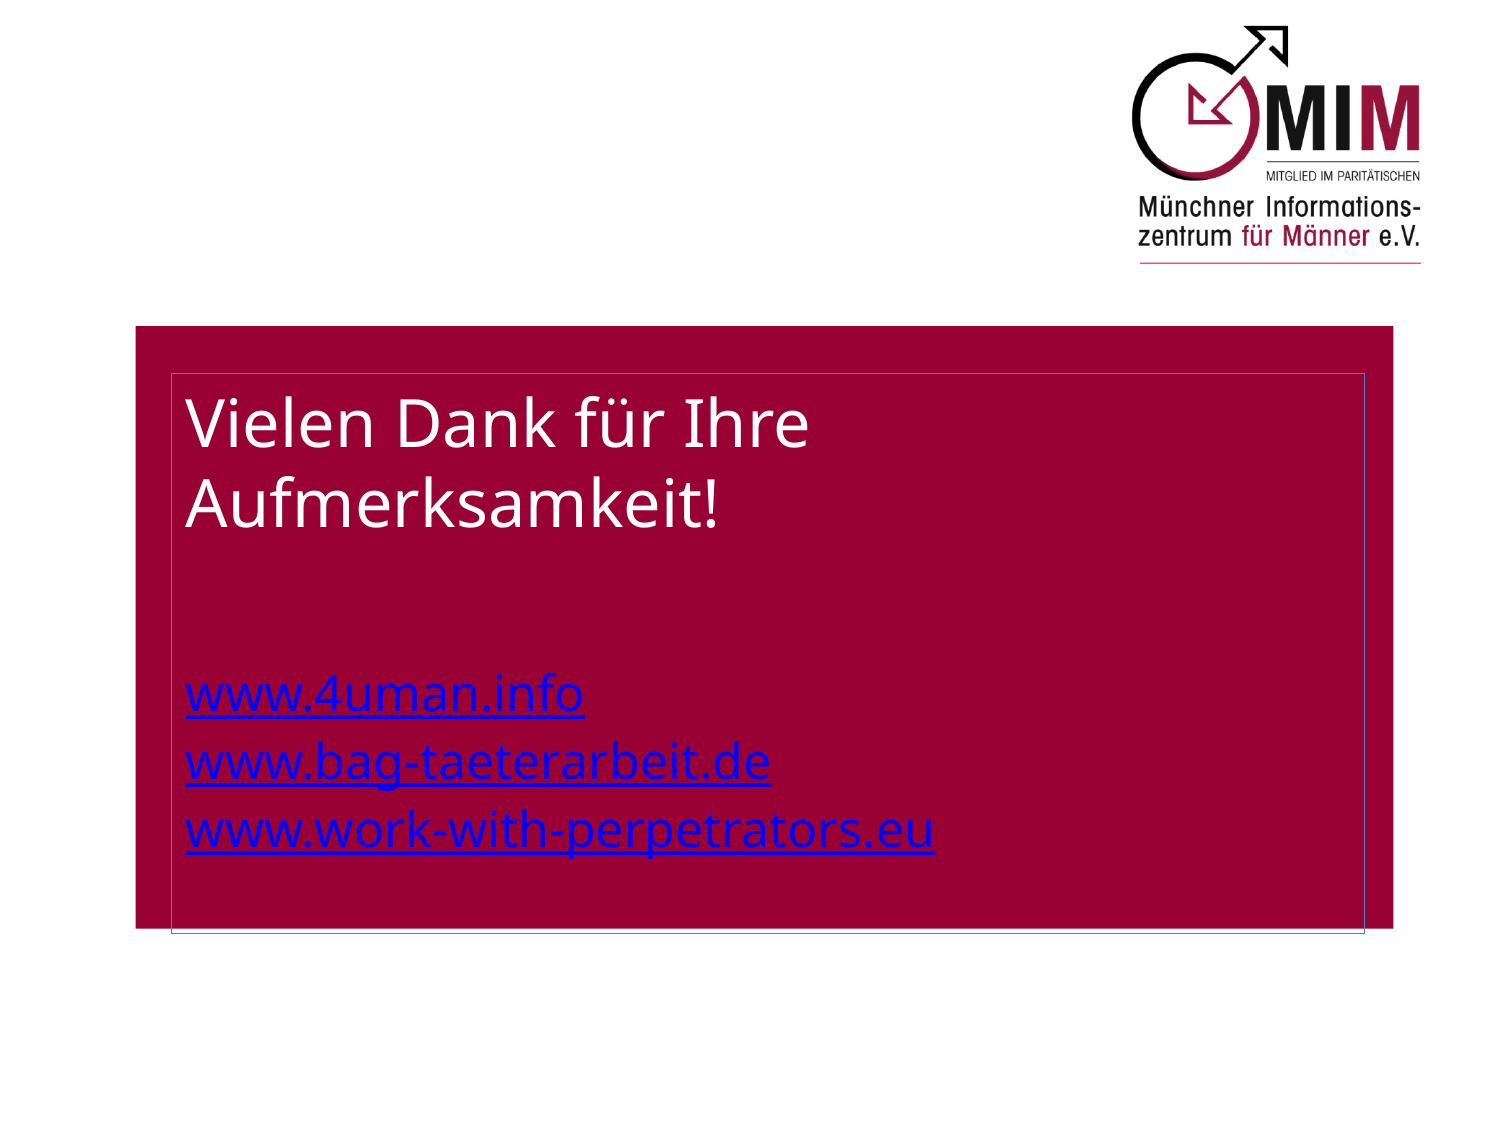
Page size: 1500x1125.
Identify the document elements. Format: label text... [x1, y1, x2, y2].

text_box Vielen Dank für Ihre Aufmerksamkeit! www.4uman.info www.bag-taeterarbeit.de www.work-with-perpetrators.eu [171, 373, 1365, 934]
picture [1104, 0, 1451, 287]
text_box [135, 326, 1394, 929]
